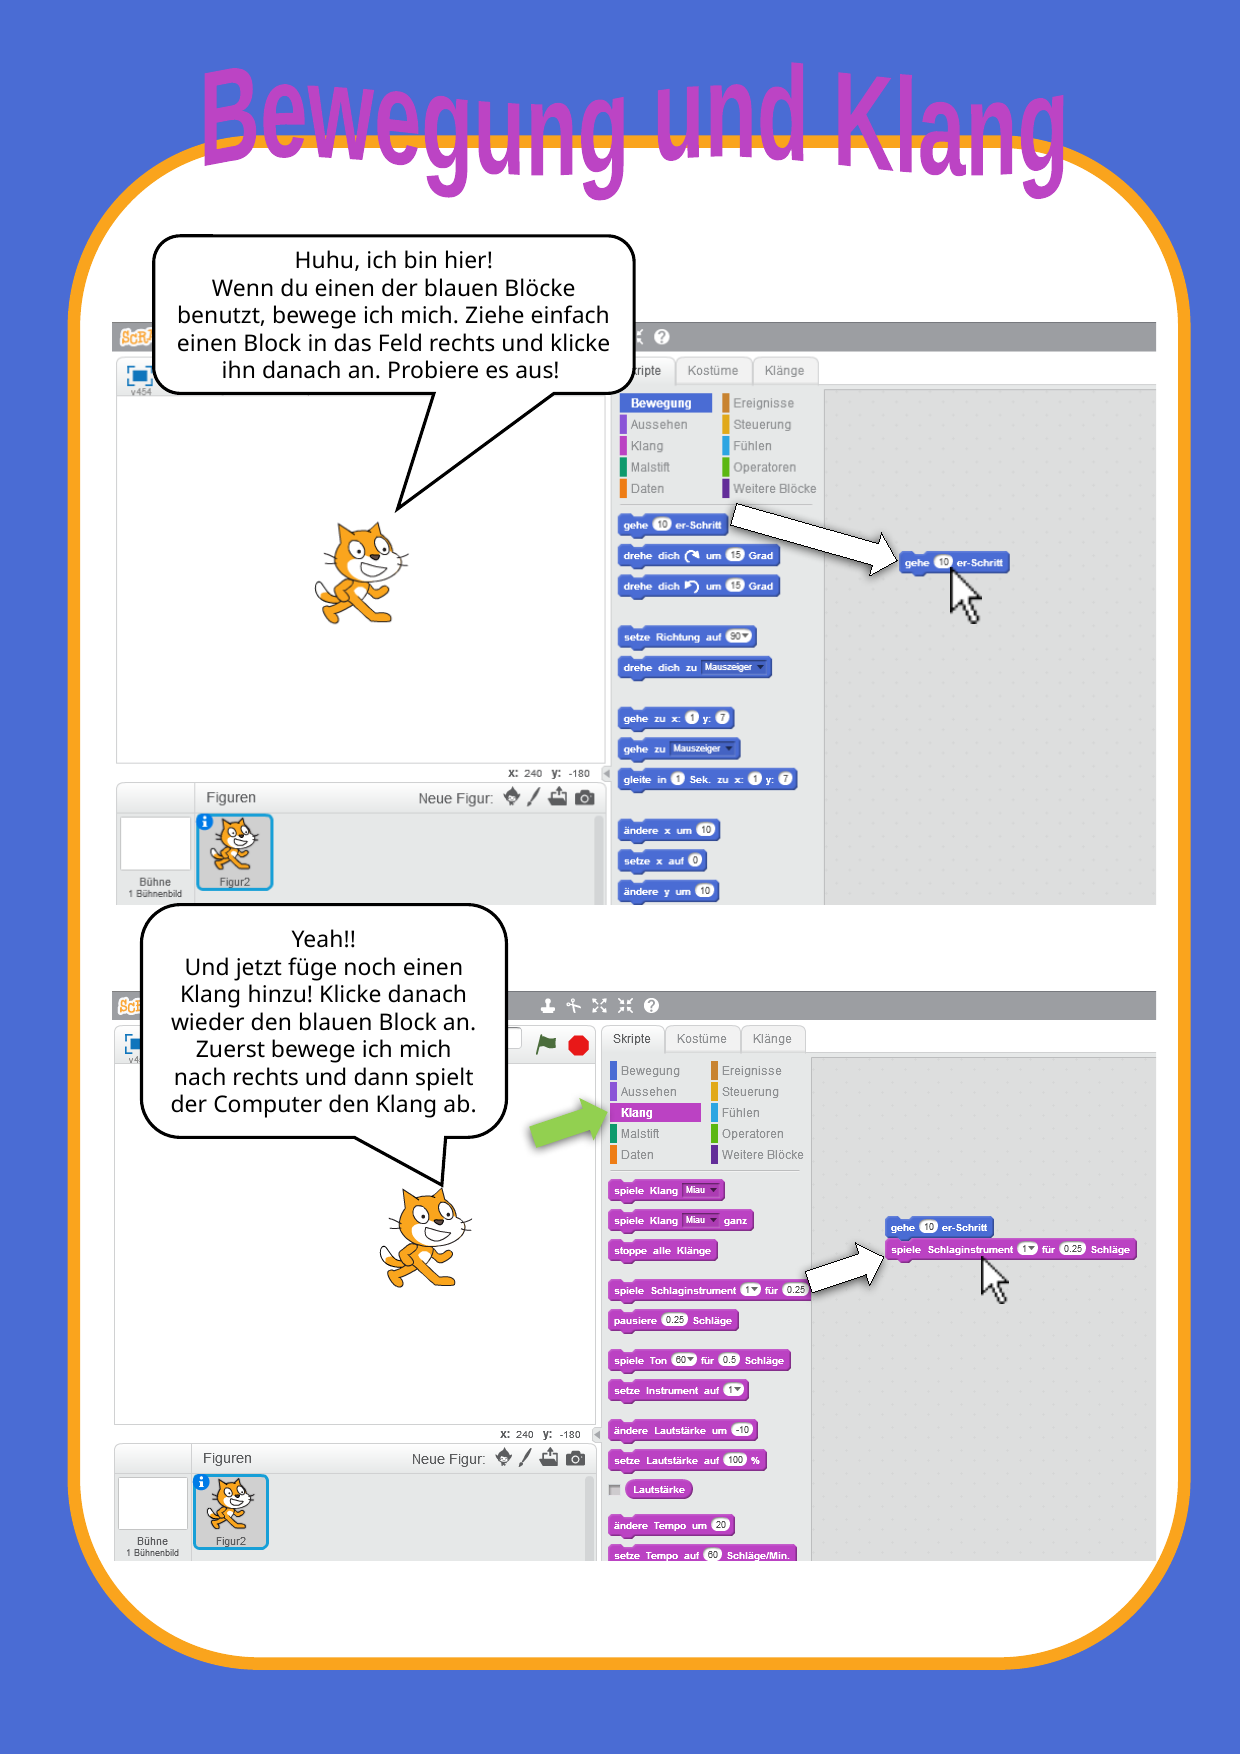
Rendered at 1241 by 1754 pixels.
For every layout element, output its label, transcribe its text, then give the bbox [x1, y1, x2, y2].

picture [111, 991, 1157, 1561]
picture [111, 322, 1157, 905]
text_box [72, 140, 1186, 1665]
text_box Huhu, ich bin hier! Wenn du einen der blauen Blöcke benutzt, bewege ich mich. Ziehe einfach einen Block in das Feld rechts und klicke ihn danach an. Probiere es aus! [152, 234, 636, 322]
text_box Yeah!! Und jetzt füge noch einen Klang hinzu! Klicke danach wieder den blauen Block an. Zuerst bewege ich mich nach rechts und dann spielt der Computer den Klang ab. [140, 905, 508, 991]
